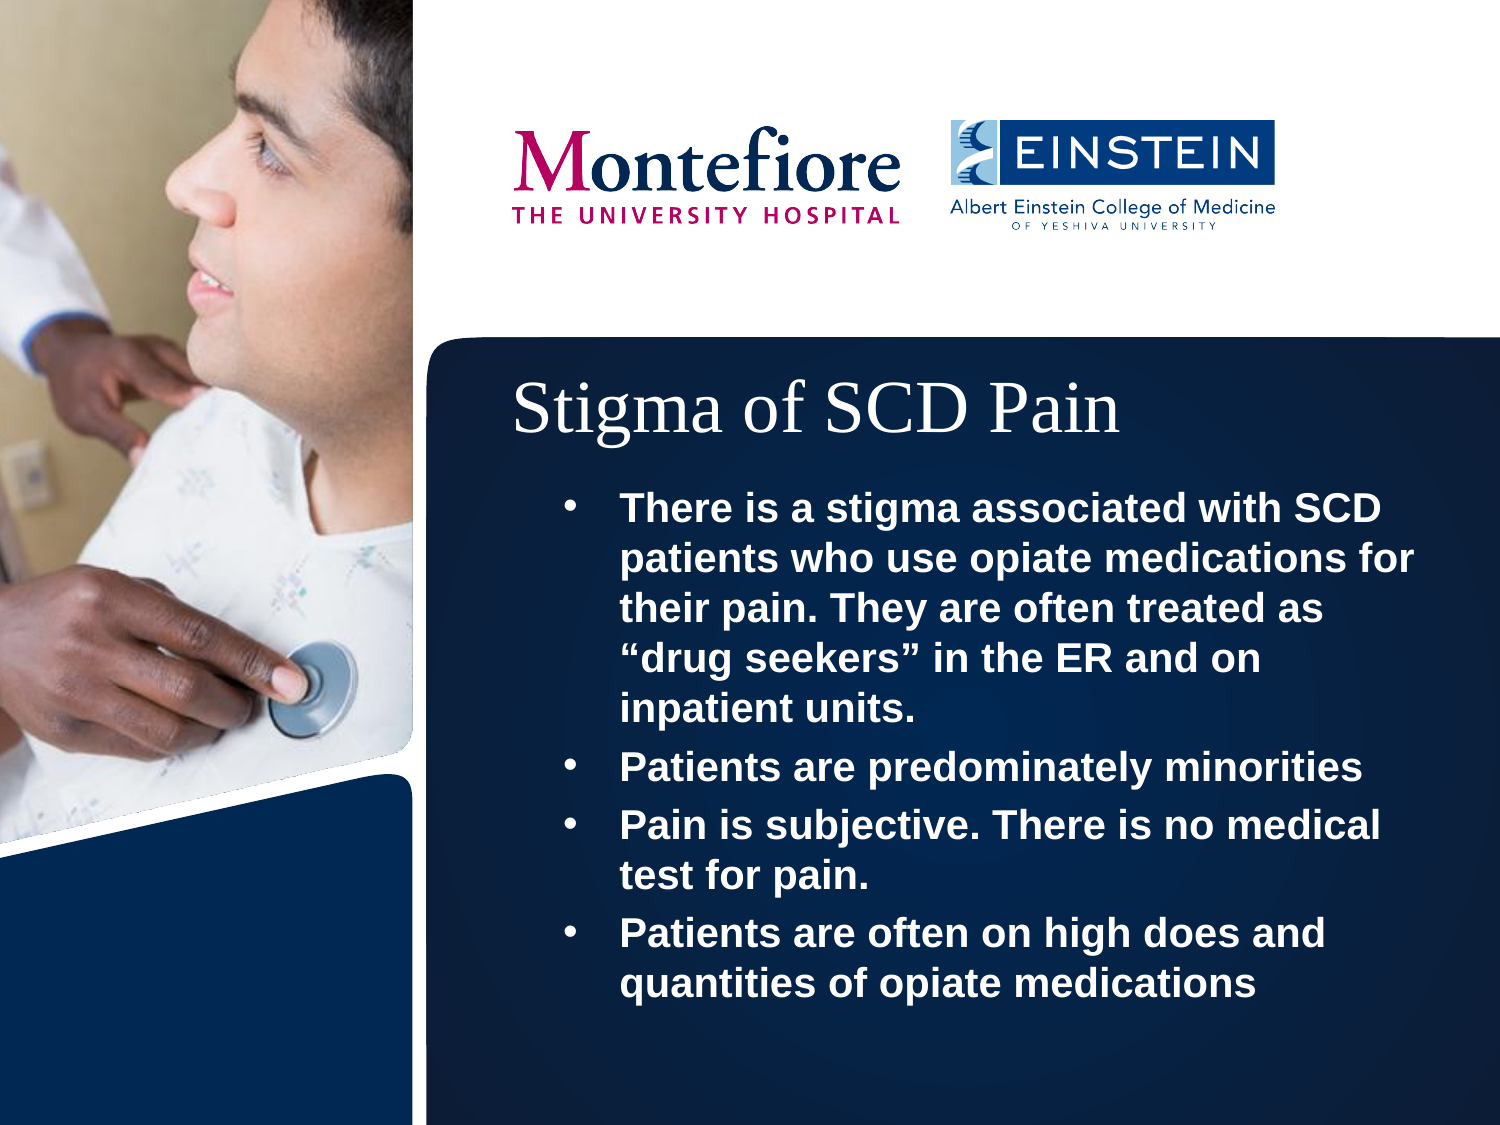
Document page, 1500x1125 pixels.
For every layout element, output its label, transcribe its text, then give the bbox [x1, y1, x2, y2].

picture [0, 0, 1500, 1125]
subtitle There is a stigma associated with SCD patients who use opiate medications for their pain. They are often treated as “drug seekers” in the ER and on inpatient units. Patients are predominately minorities Pain is subjective. There is no medical test for pain. Patients are often on high does and quantities of opiate medications [548, 472, 1431, 1089]
title Stigma of SCD Pain [496, 350, 1500, 592]
